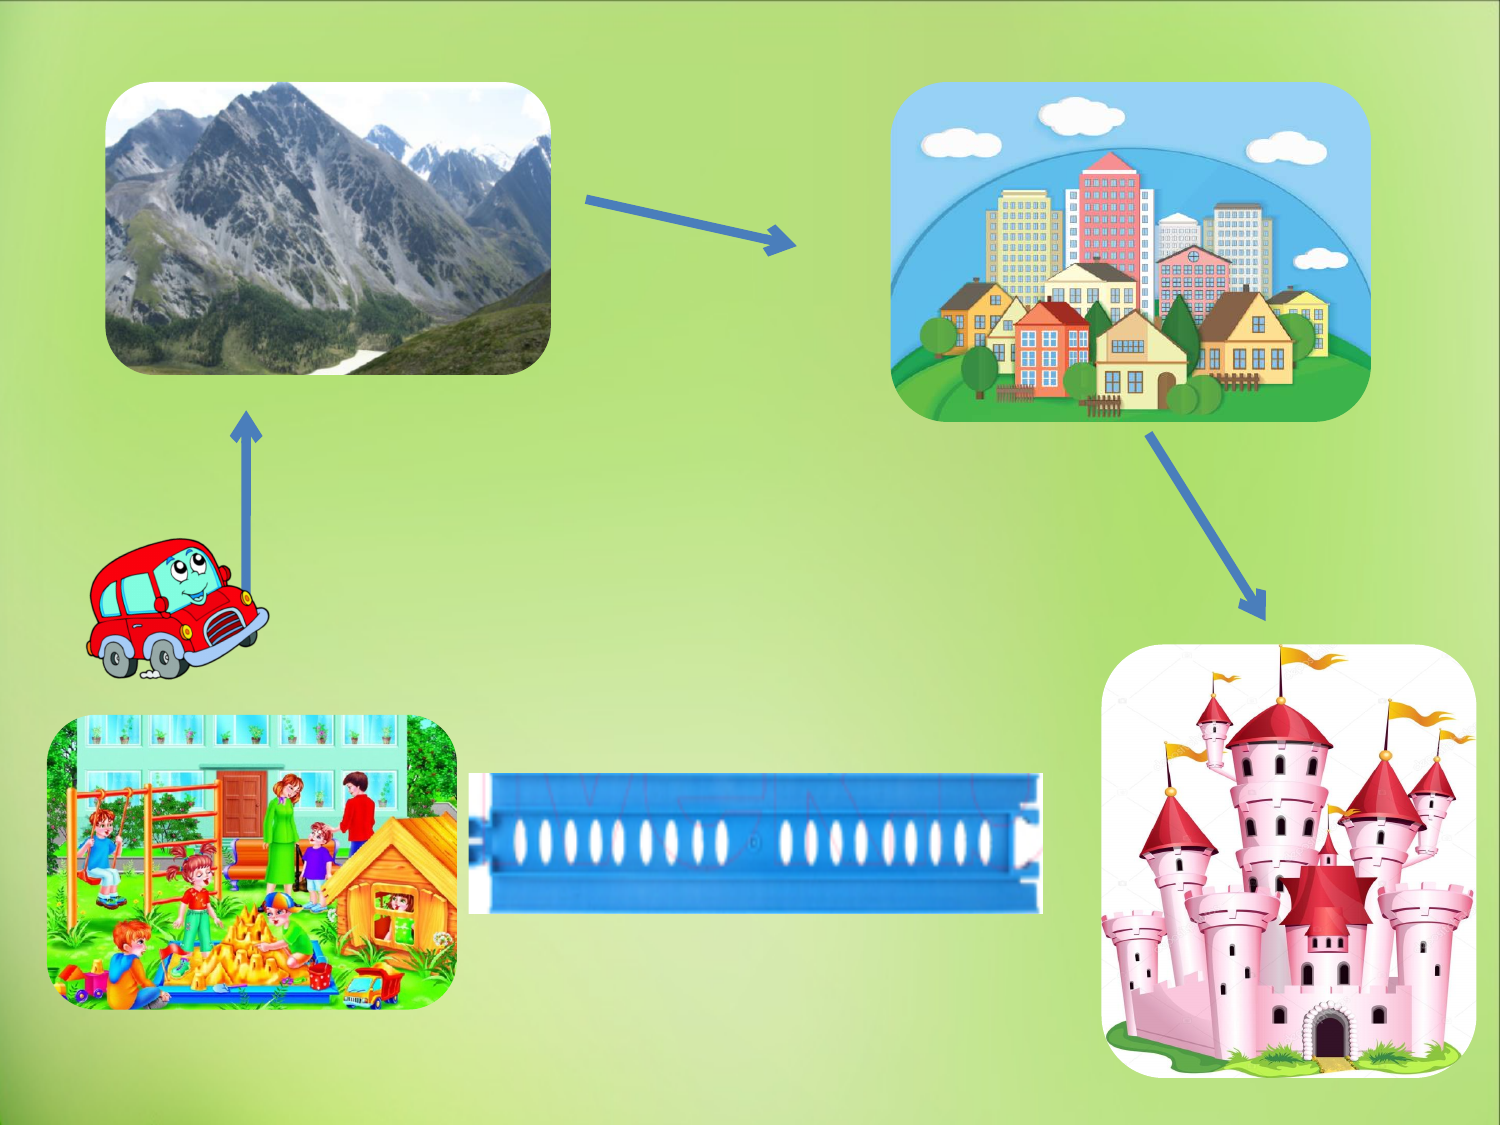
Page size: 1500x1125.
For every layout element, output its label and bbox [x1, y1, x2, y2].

picture [0, 0, 1500, 1125]
text_box [585, 198, 798, 247]
text_box [1113, 468, 1302, 587]
